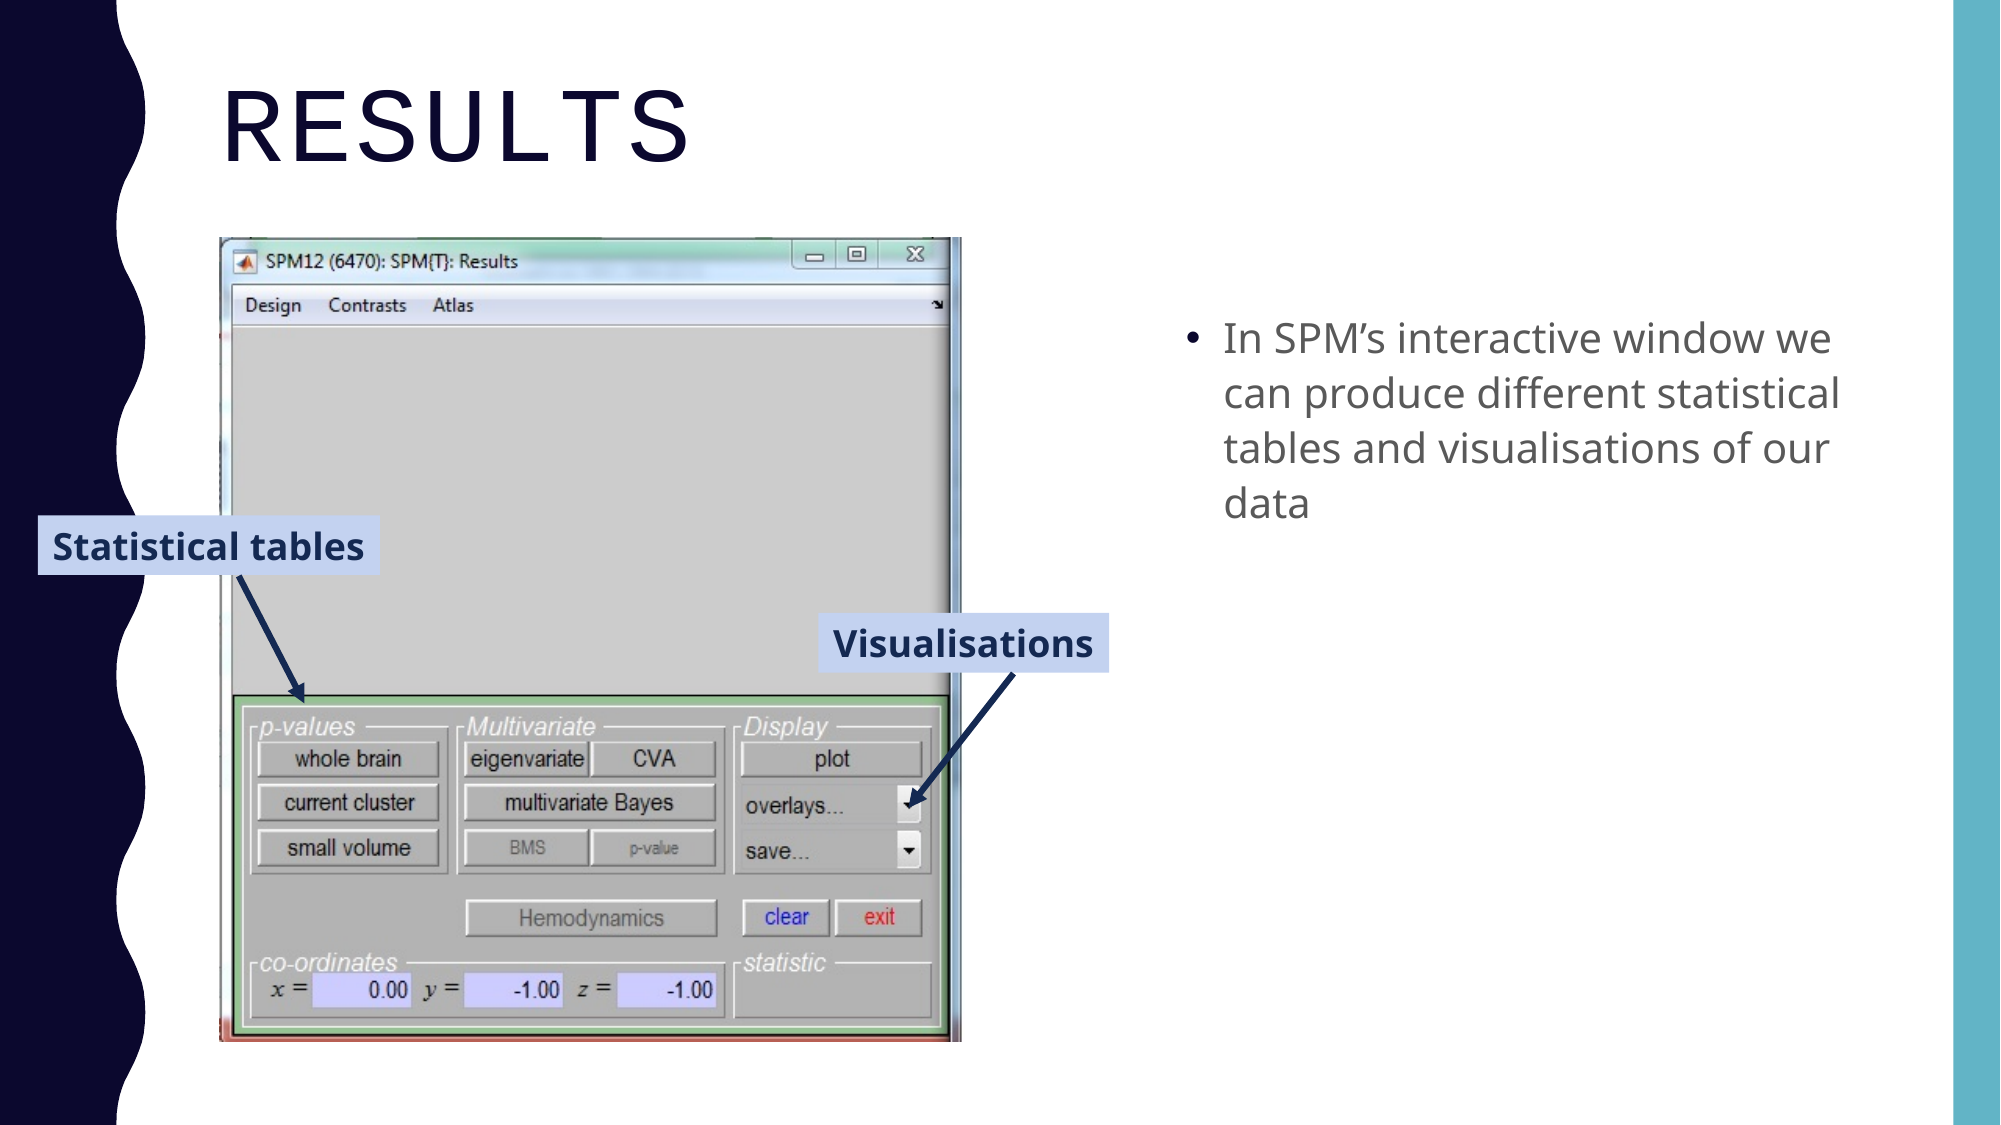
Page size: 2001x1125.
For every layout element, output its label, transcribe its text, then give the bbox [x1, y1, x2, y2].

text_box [66, 515, 352, 704]
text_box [841, 612, 1087, 809]
title RESULTS [205, 62, 1875, 308]
list In SPM’s interactive window we can produce different statistical tables and visualisations of our data [1170, 299, 1901, 1014]
picture [219, 237, 965, 1042]
